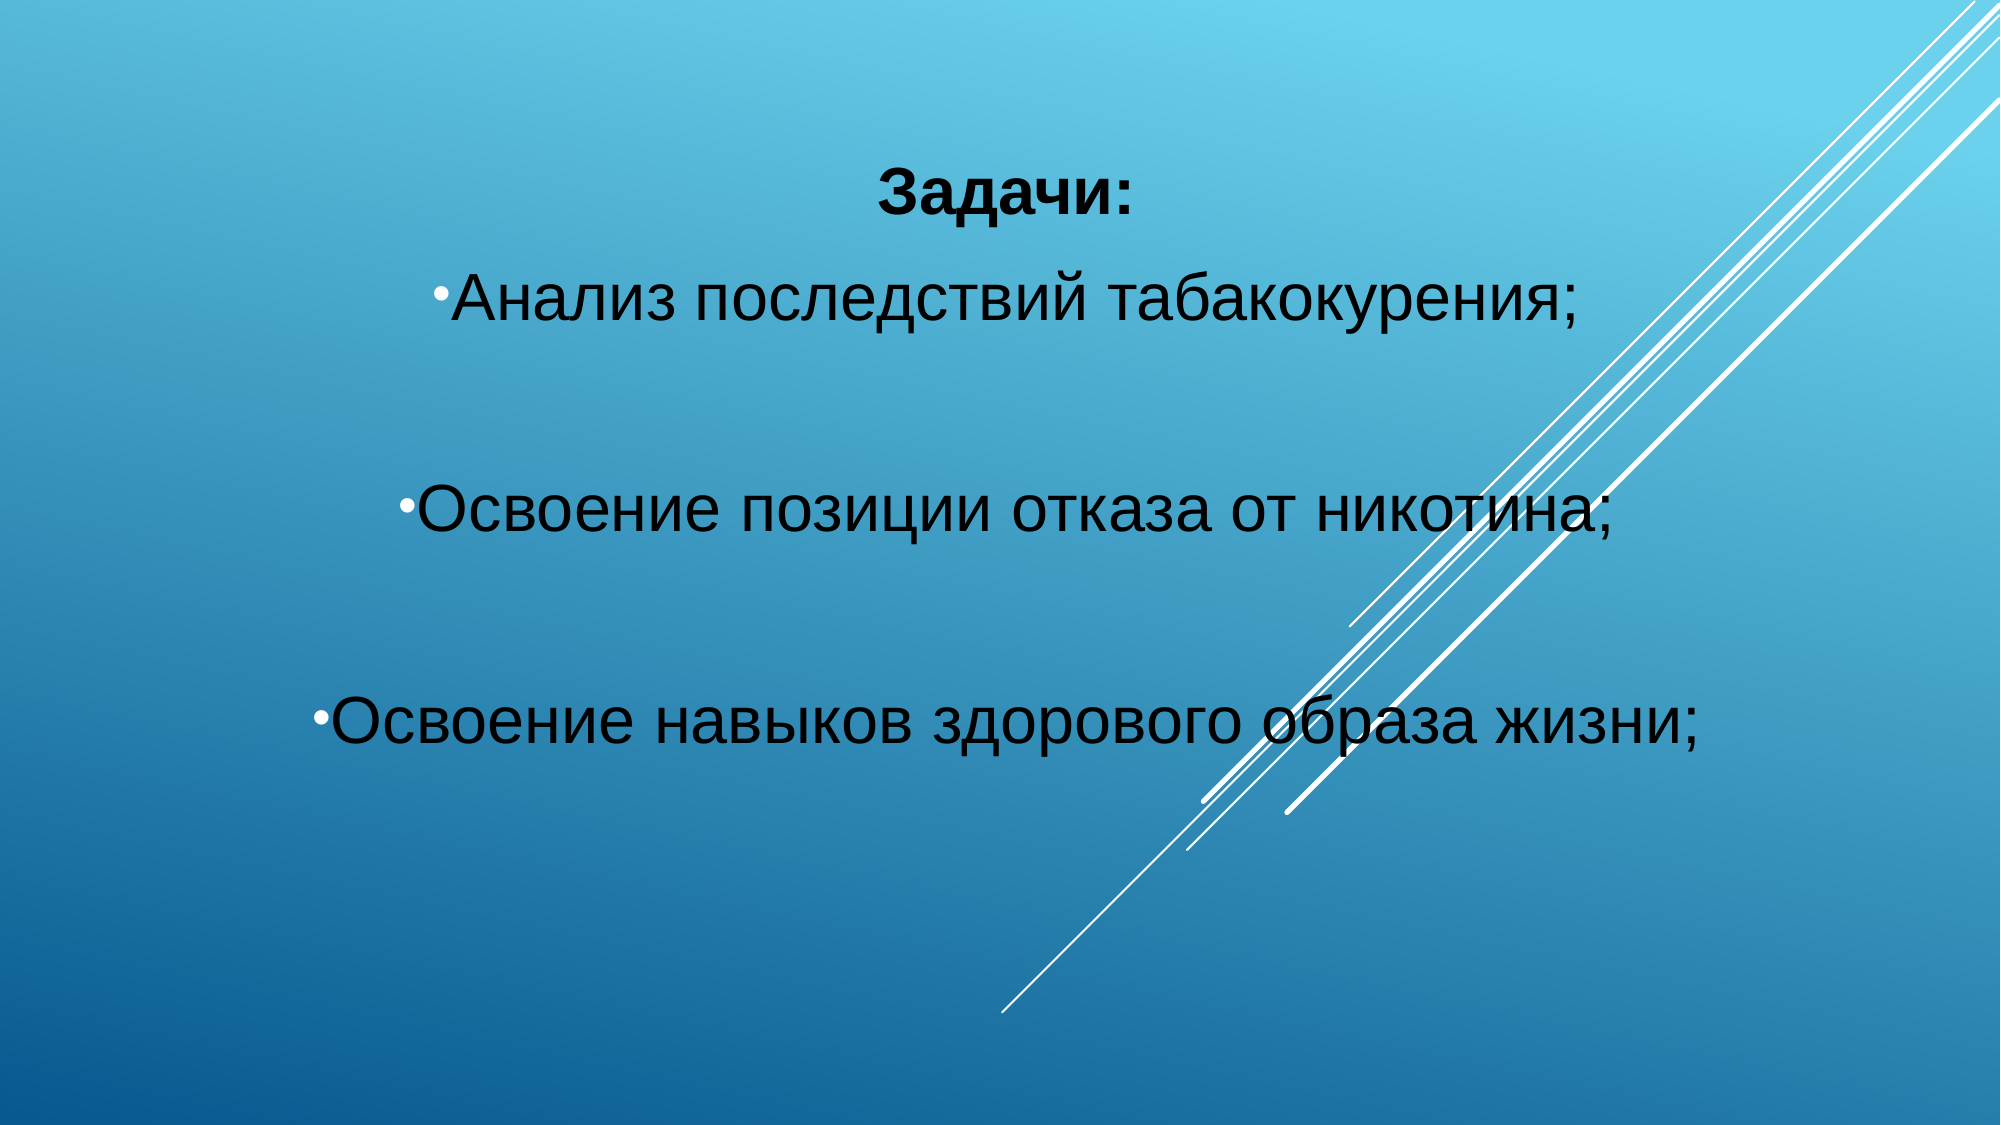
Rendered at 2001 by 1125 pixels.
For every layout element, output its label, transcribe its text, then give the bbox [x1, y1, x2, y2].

subtitle Задачи: Анализ последствий табакокурения; Освоение позиции отказа от никотина; Освоение навыков здорового образа жизни; [112, 140, 1902, 950]
